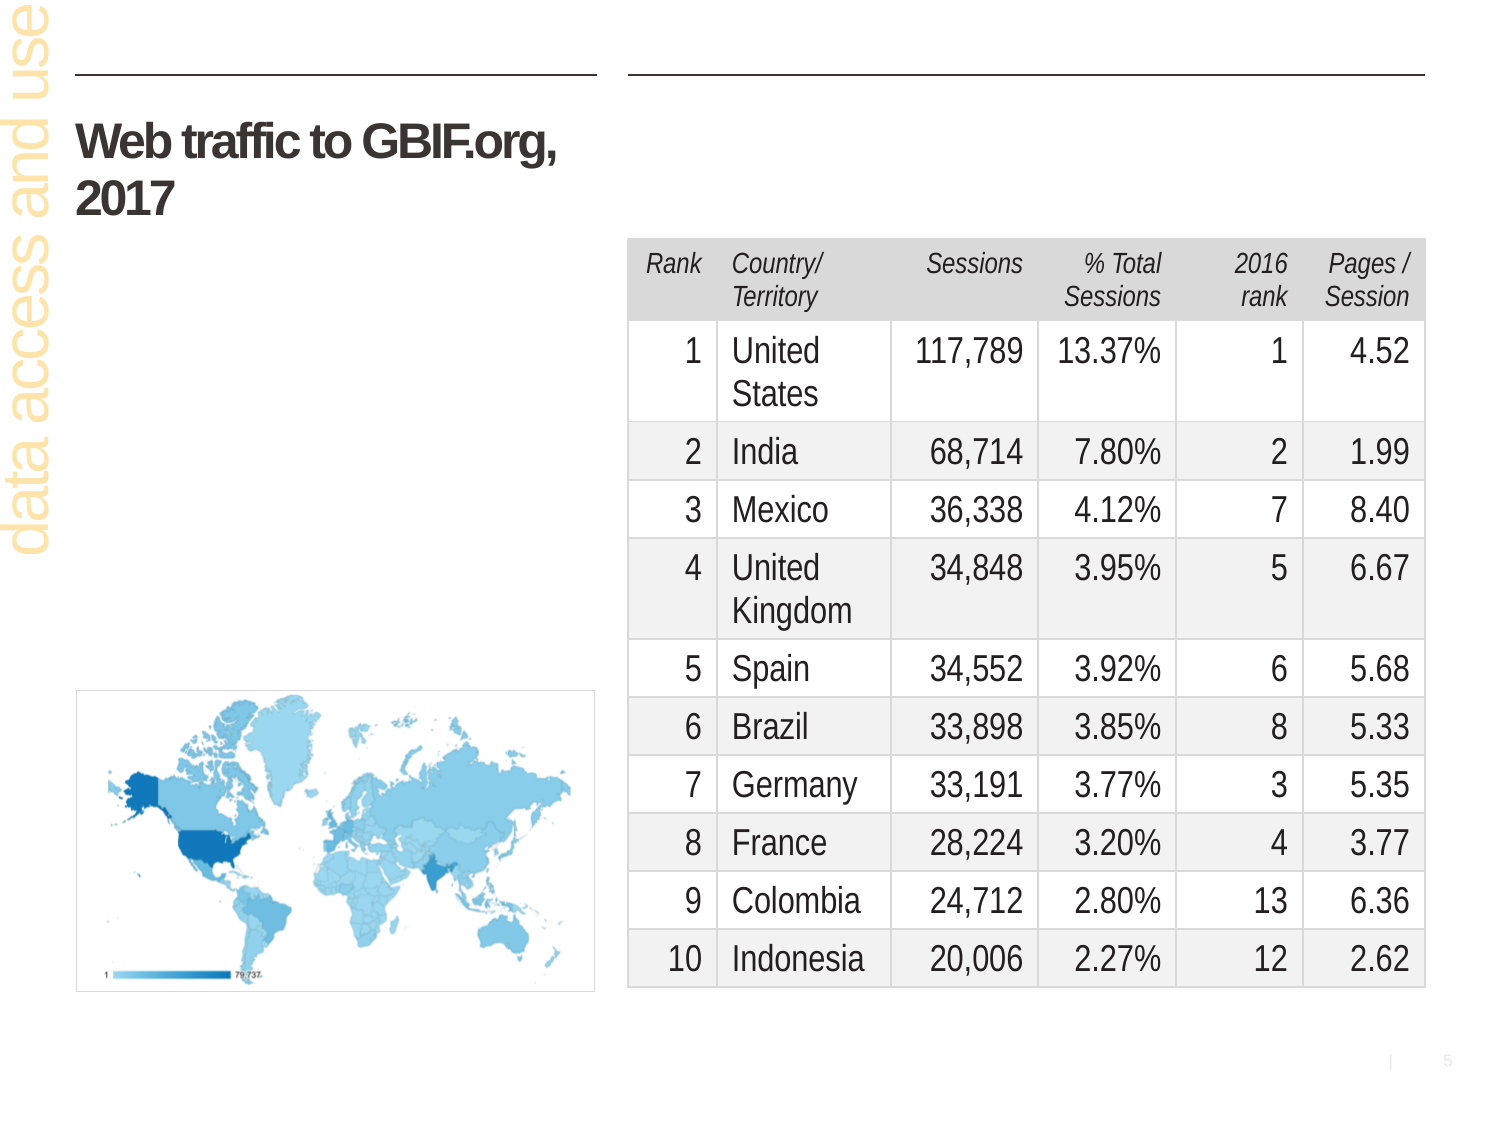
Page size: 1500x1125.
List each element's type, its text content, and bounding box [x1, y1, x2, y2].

table_cell 4 [629, 539, 716, 638]
table_cell 5 [1177, 539, 1302, 638]
table_cell 1 [1177, 321, 1302, 421]
table_cell 3.77 [1304, 814, 1424, 870]
table_cell 5 [629, 640, 716, 696]
table_cell 20,006 [892, 930, 1037, 986]
table_cell 5.33 [1304, 698, 1424, 754]
table_cell 3.20% [1039, 814, 1175, 870]
table_cell 7 [1177, 481, 1302, 537]
table_cell Spain [718, 640, 890, 696]
table_cell 13 [1177, 872, 1302, 928]
table_cell 28,224 [892, 814, 1037, 870]
table_cell 4.52 [1304, 321, 1424, 421]
table_cell 5.35 [1304, 756, 1424, 812]
table_cell 33,191 [892, 756, 1037, 812]
table_cell United Kingdom [718, 539, 890, 638]
table_cell United States [718, 321, 890, 421]
table_header Rank [629, 239, 716, 320]
table_cell 3.85% [1039, 698, 1175, 754]
table_cell 8 [629, 814, 716, 870]
table_cell 5.68 [1304, 640, 1424, 696]
table_cell 3 [1177, 756, 1302, 812]
title Web traffic to GBIF.org, 2017 [75, 112, 597, 314]
table_cell 9 [629, 872, 716, 928]
table_cell 8.40 [1304, 481, 1424, 537]
table_header Country/Territory [718, 239, 890, 320]
table_cell 2.27% [1039, 930, 1175, 986]
table_cell 1.99 [1304, 422, 1424, 479]
table_cell Indonesia [718, 930, 890, 986]
table_cell 3.95% [1039, 539, 1175, 638]
table_cell 2 [1177, 422, 1302, 479]
table_cell 6 [1177, 640, 1302, 696]
table_cell 34,552 [892, 640, 1037, 696]
table_header % Total Sessions [1039, 239, 1175, 320]
table_cell France [718, 814, 890, 870]
table_cell 10 [629, 930, 716, 986]
table_cell 36,338 [892, 481, 1037, 537]
table_cell 3 [629, 481, 716, 537]
table_cell 7 [629, 756, 716, 812]
table_cell India [718, 422, 890, 479]
table_cell 24,712 [892, 872, 1037, 928]
table_cell 7.80% [1039, 422, 1175, 479]
table_cell 4 [1177, 814, 1302, 870]
table_cell 6.36 [1304, 872, 1424, 928]
table_cell 13.37% [1039, 321, 1175, 421]
table_cell Colombia [718, 872, 890, 928]
table_cell 2 [629, 422, 716, 479]
table_cell 33,898 [892, 698, 1037, 754]
table_cell 12 [1177, 930, 1302, 986]
table_cell 68,714 [892, 422, 1037, 479]
table_cell Brazil [718, 698, 890, 754]
table_cell 117,789 [892, 321, 1037, 421]
table_header 2016 rank [1177, 239, 1302, 320]
table_cell 4.12% [1039, 481, 1175, 537]
table_cell 8 [1177, 698, 1302, 754]
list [75, 690, 595, 993]
table_cell 2.62 [1304, 930, 1424, 986]
table_cell Mexico [718, 481, 890, 537]
table_cell 1 [629, 321, 716, 421]
table_header Pages / Session [1304, 239, 1424, 320]
table_cell 34,848 [892, 539, 1037, 638]
table_cell Germany [718, 756, 890, 812]
table_header Sessions [892, 239, 1037, 320]
table_cell 6 [629, 698, 716, 754]
table_cell 2.80% [1039, 872, 1175, 928]
table_cell 6.67 [1304, 539, 1424, 638]
table_cell 3.92% [1039, 640, 1175, 696]
text_box data access and use [0, 2, 73, 1125]
table_cell 3.77% [1039, 756, 1175, 812]
